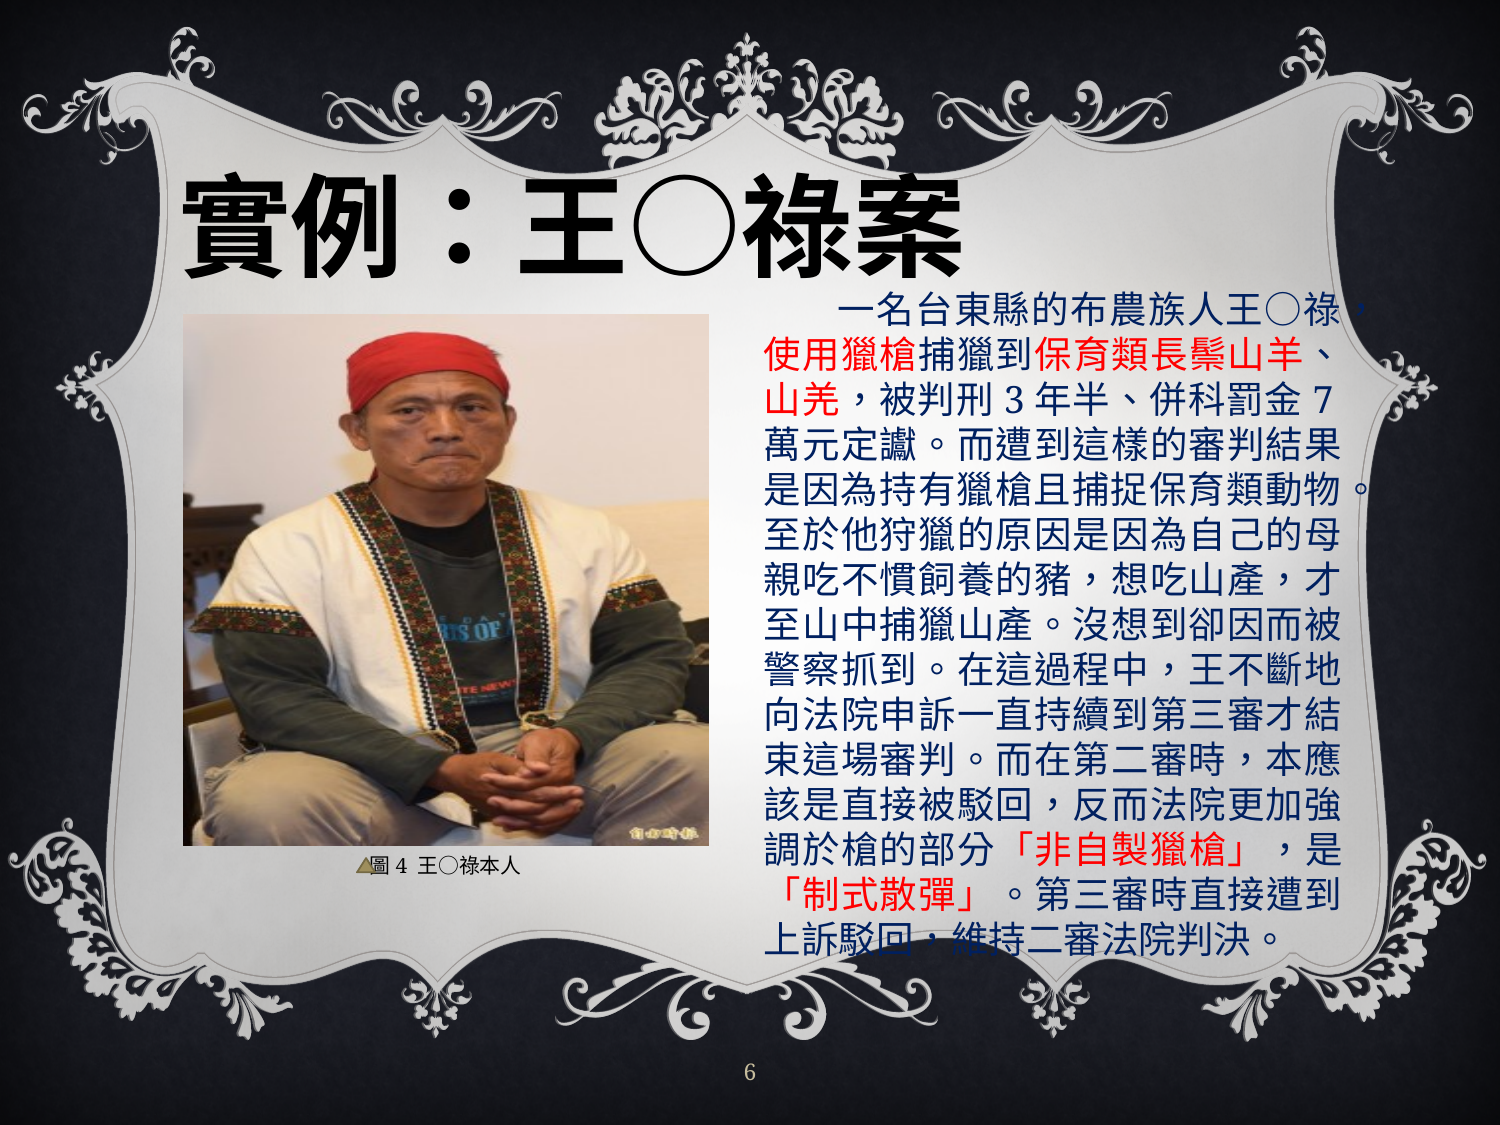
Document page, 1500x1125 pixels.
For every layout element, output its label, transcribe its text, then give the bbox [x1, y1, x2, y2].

text_box 實例：王○祿案 [163, 148, 981, 299]
text_box 圖4 王○祿本人 [355, 847, 537, 885]
text_box [356, 857, 376, 874]
footer 6 [487, 1042, 1013, 1103]
text_box 一名台東縣的布農族人王○祿，使用獵槍捕獵到保育類長鬃山羊、山羌，被判刑3年半、併科罰金7萬元定讞。而遭到這樣的審判結果是因為持有獵槍且捕捉保育類動物。至於他狩獵的原因是因為自己的母親吃不慣飼養的豬，想吃山產，才至山中捕獵山產。沒想到卻因而被警察抓到。在這過程中，王不斷地向法院申訴一直持續到第三審才結束這場審判。而在第二審時，本應該是直接被駁回，反而法院更加強調於槍的部分「非自製獵槍」，是「制式散彈」。第三審時直接遭到上訴駁回，維持二審法院判決。 [749, 278, 1358, 969]
picture [0, 0, 1500, 1125]
